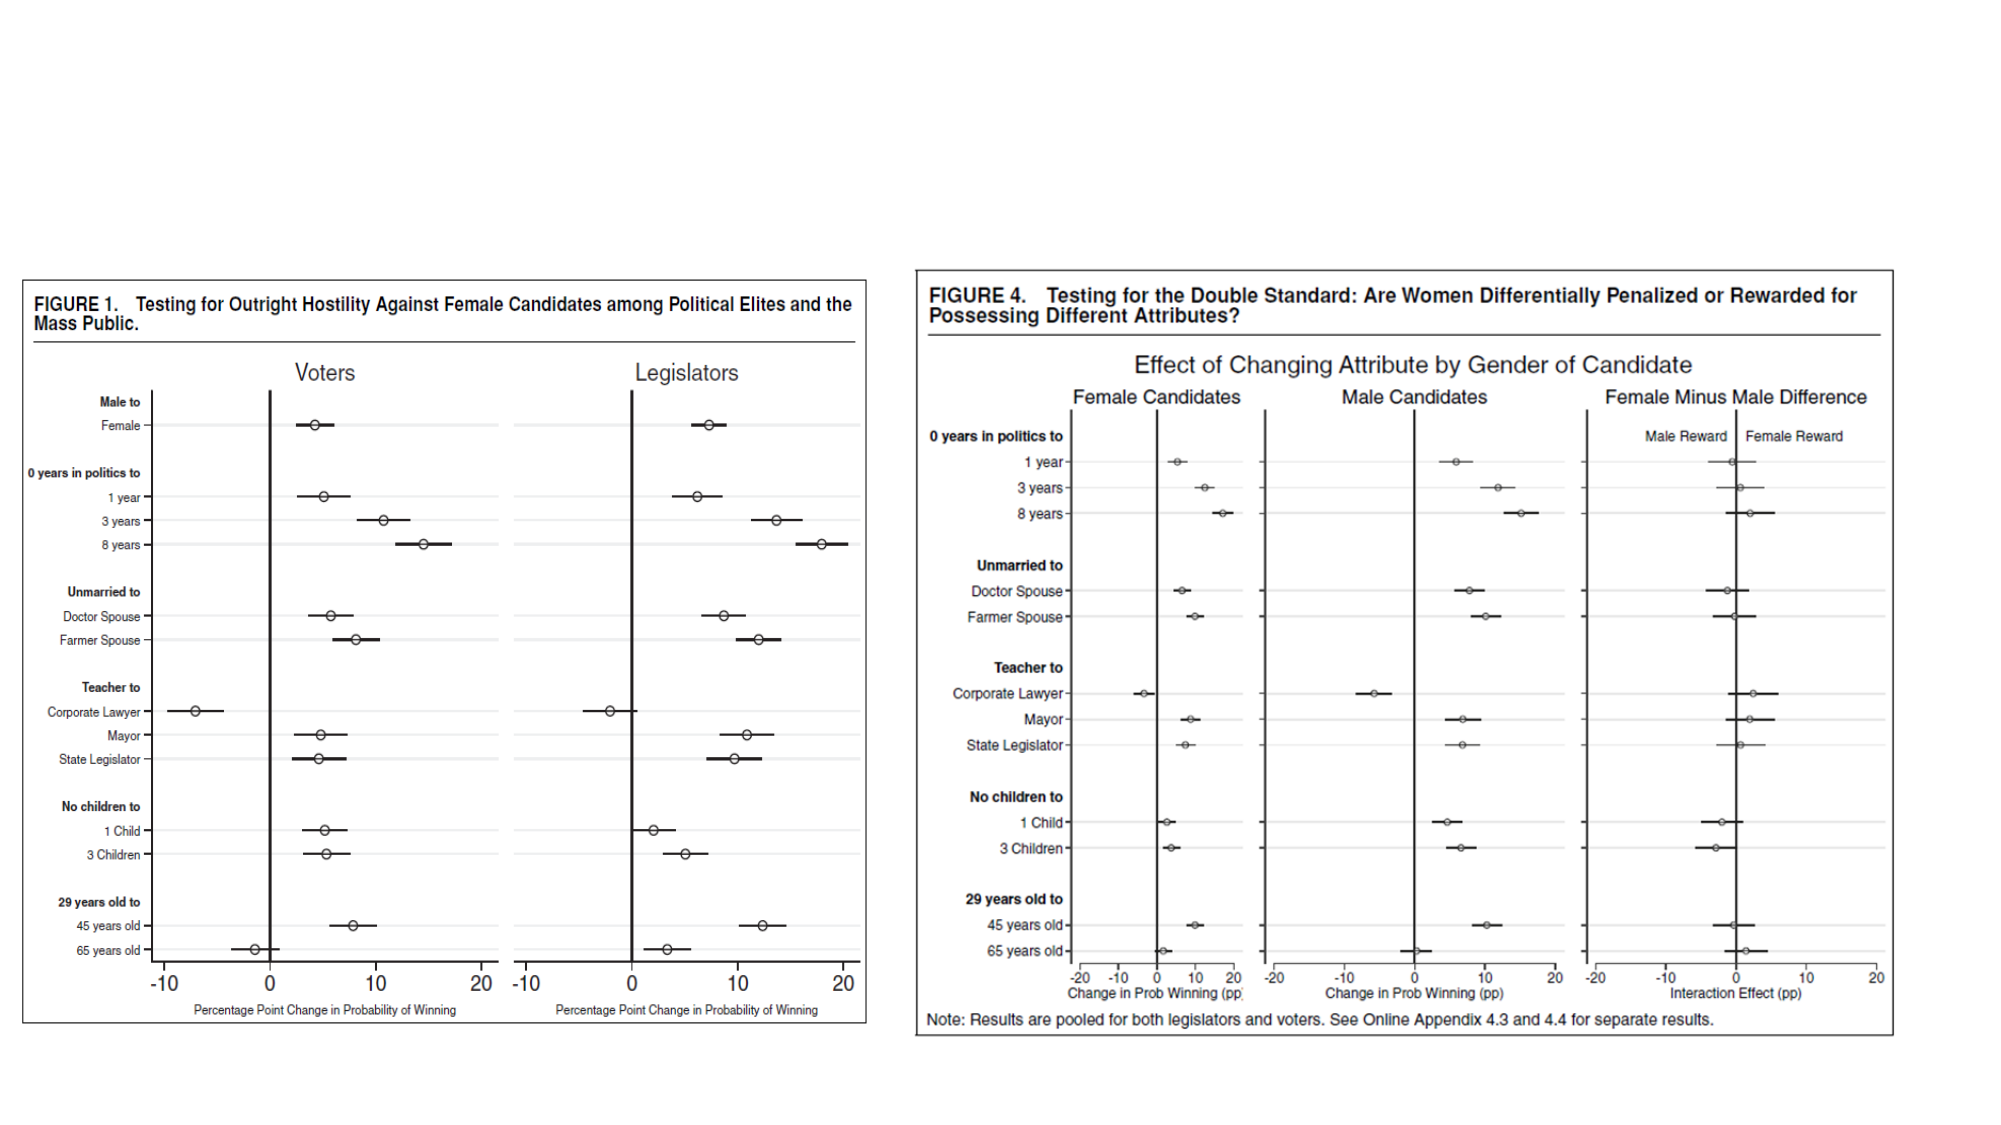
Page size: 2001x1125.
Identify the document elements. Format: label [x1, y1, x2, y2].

picture [0, 258, 1909, 1044]
